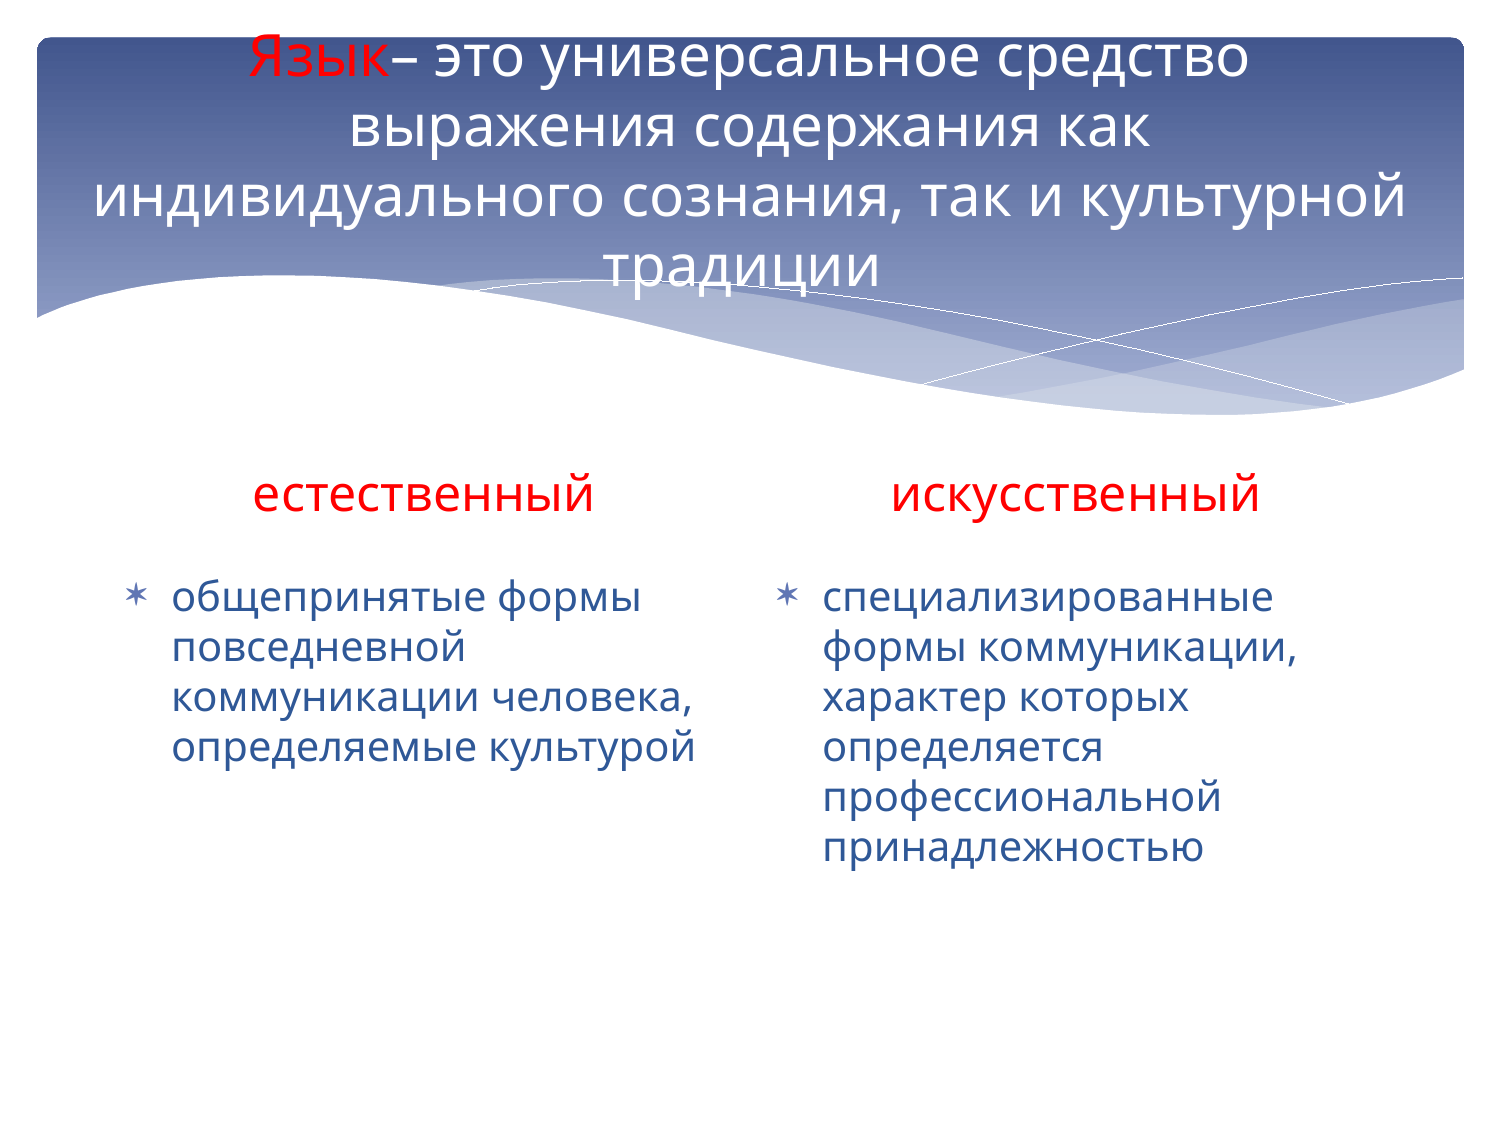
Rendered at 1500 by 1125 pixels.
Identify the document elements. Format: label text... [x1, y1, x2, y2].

list искусственный [762, 439, 1390, 545]
title Язык– это универсальное средство выражения содержания как индивидуального сознания, так и культурной традиции [75, 55, 1425, 261]
list естественный [111, 439, 738, 545]
list общепринятые формы повседневной коммуникации человека, определяемые культурой [111, 562, 738, 1005]
list специализированные формы коммуникации, характер которых определяется профессиональной принадлежностью [761, 562, 1389, 1005]
